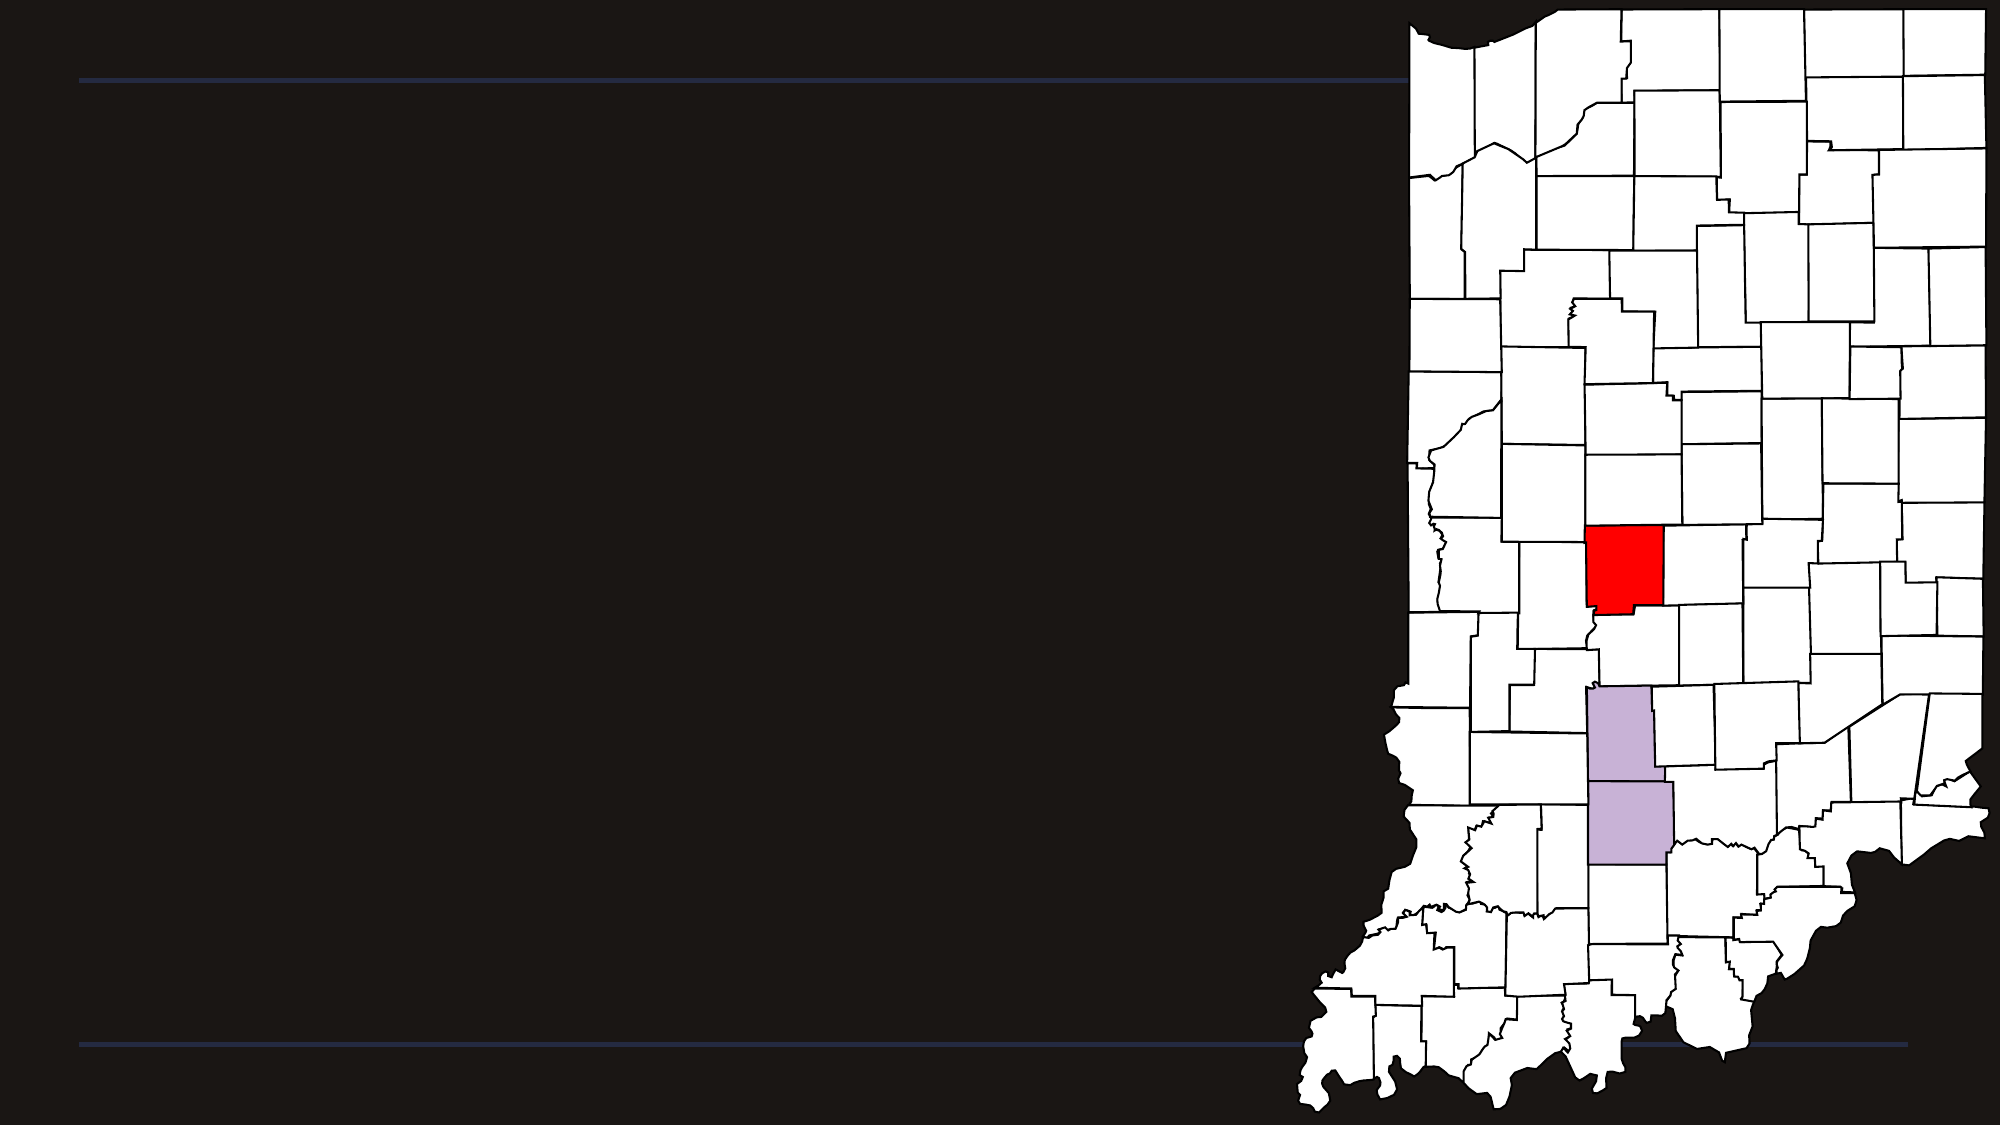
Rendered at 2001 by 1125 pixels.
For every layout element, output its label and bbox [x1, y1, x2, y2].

text_box [1296, 9, 1990, 1113]
